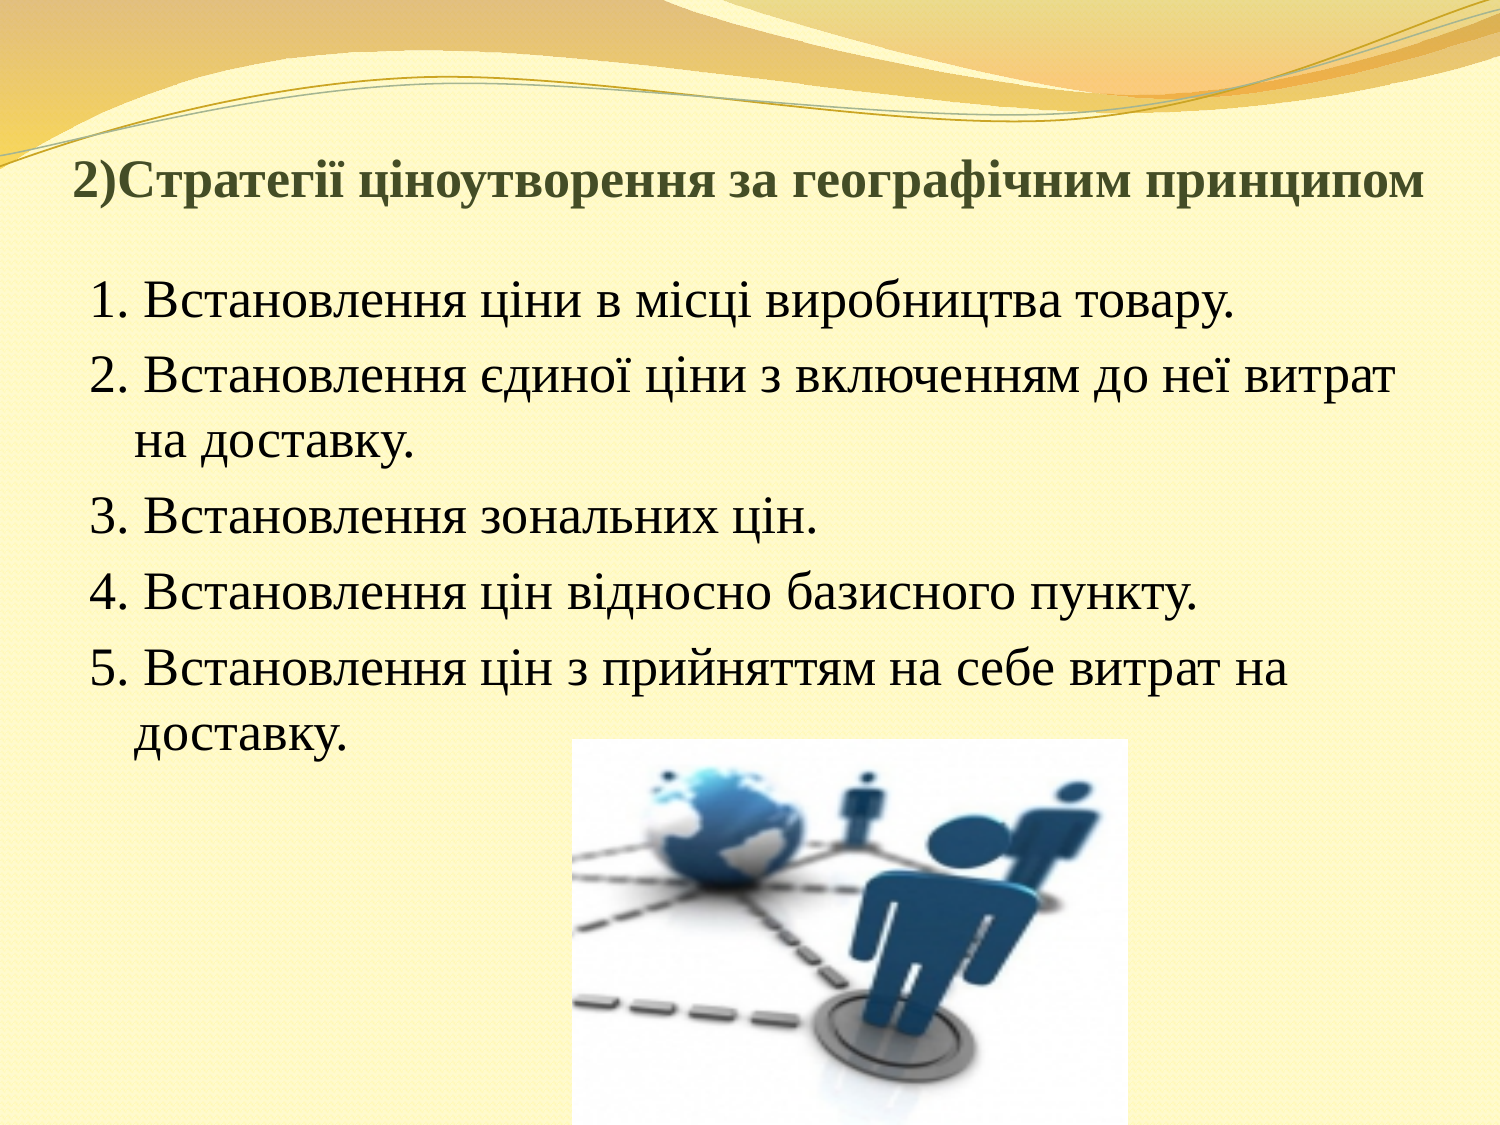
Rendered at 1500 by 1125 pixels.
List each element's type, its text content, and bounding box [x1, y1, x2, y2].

list 1. Встановлення ціни в місці виробництва товару. 2. Встановлення єдиної ціни з включенням до неї витрат на доставку. 3. Встановлення зональних цін. 4. Встановлення цін відносно базисного пункту. 5. Встановлення цін з прийняттям на себе витрат на доставку. [75, 255, 1425, 870]
table_header 30 [1129, 741, 1135, 870]
title 2)Стратегії ціноутворення за географічним принципом [0, 115, 1500, 209]
picture [572, 739, 1129, 1125]
table_header 30 [565, 740, 572, 870]
